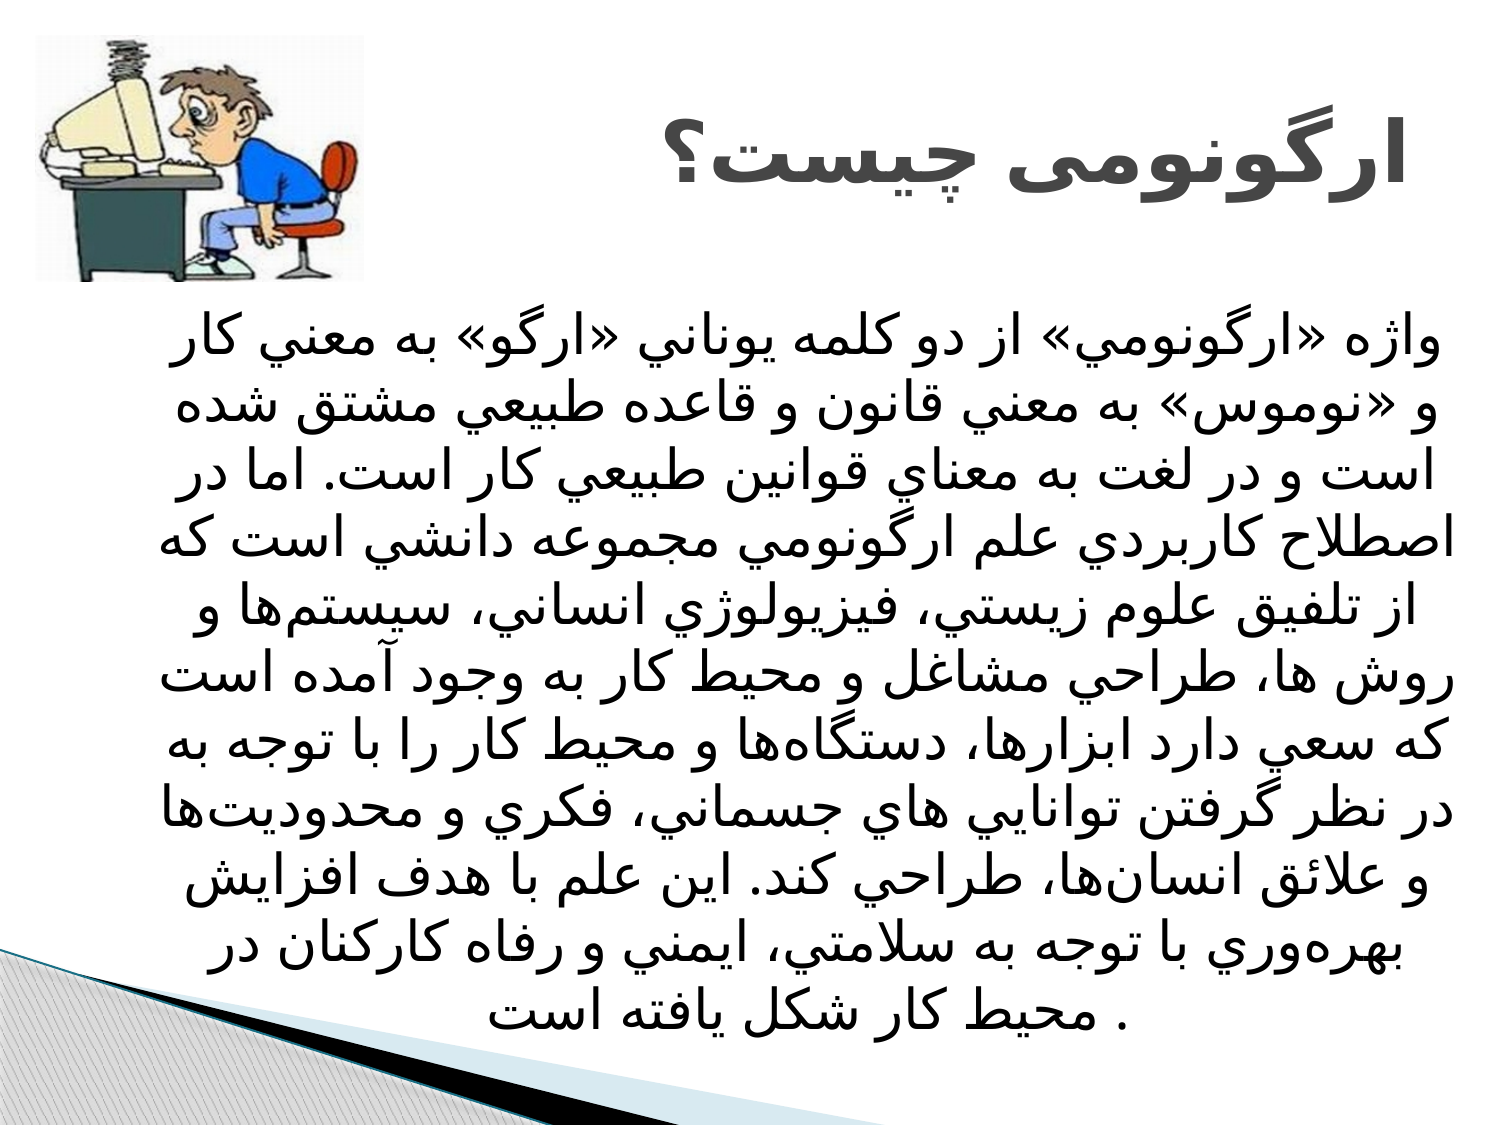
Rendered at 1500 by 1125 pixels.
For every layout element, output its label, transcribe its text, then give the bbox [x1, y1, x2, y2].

list واژه «ارگونومي» از دو كلمه يوناني «ارگو» به معني كار و «نوموس» به معني قانون و قاعده طبيعي مشتق شده است و در لغت به معناي قوانين طبيعي كار است. اما در اصطلاح كاربردي علم ارگونومي مجموعه دانشي است كه از تلفيق علوم زيستي، فيزيولوژي انساني، سيستم‌ها و روش ها، طراحي مشاغل و محيط كار به وجود آمده است كه سعي دارد ابزارها، دستگاه‌ها و محيط كار را با توجه به در نظر گرفتن توانايي هاي جسماني، فكري و محدوديت‌ها و علائق انسان‌ها، طراحي كند. اين علم با هدف افزايش بهره‌وري با توجه به سلامتي، ايمني و رفاه كاركنان در محيط كار شكل يافته است . [123, 290, 1474, 1034]
picture [34, 34, 364, 282]
title ارگونومی چیست؟ [370, 54, 1427, 243]
